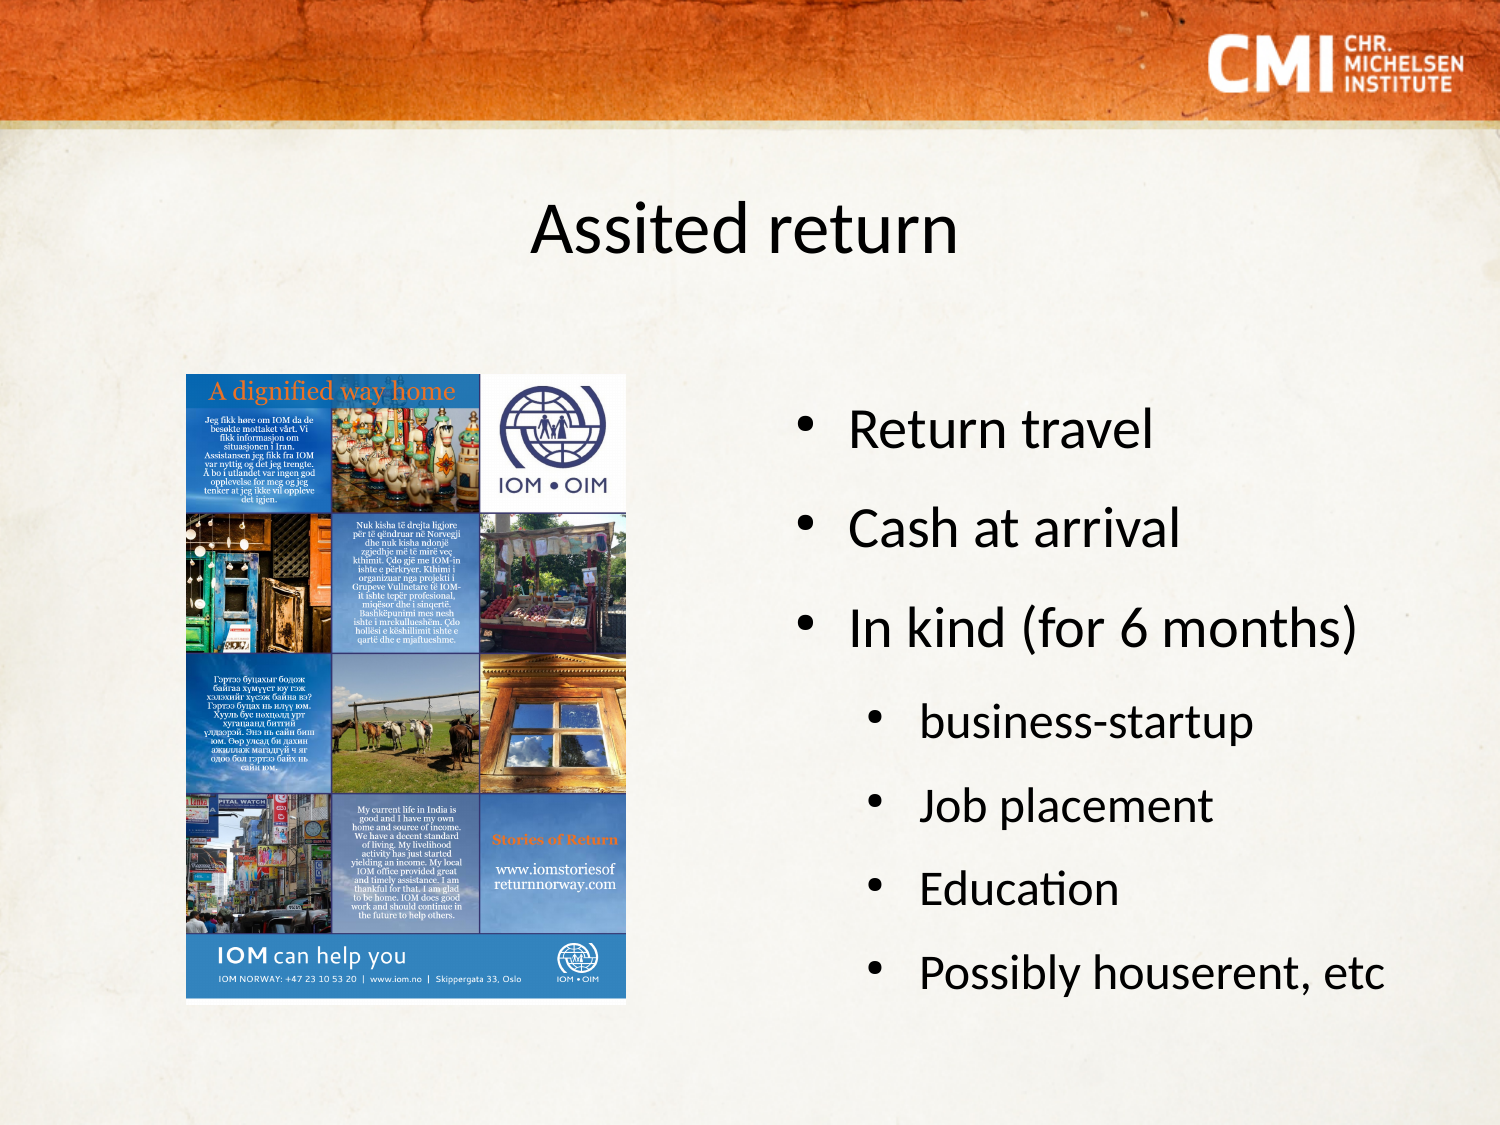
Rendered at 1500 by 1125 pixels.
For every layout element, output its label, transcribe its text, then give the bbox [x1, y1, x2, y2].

list Return travel Cash at arrival In kind (for 6 months) business-startup Job placement Education Possibly houserent, etc [762, 375, 1425, 1005]
title Assited return [70, 163, 1421, 278]
picture [0, 0, 1500, 1125]
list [186, 374, 627, 1006]
